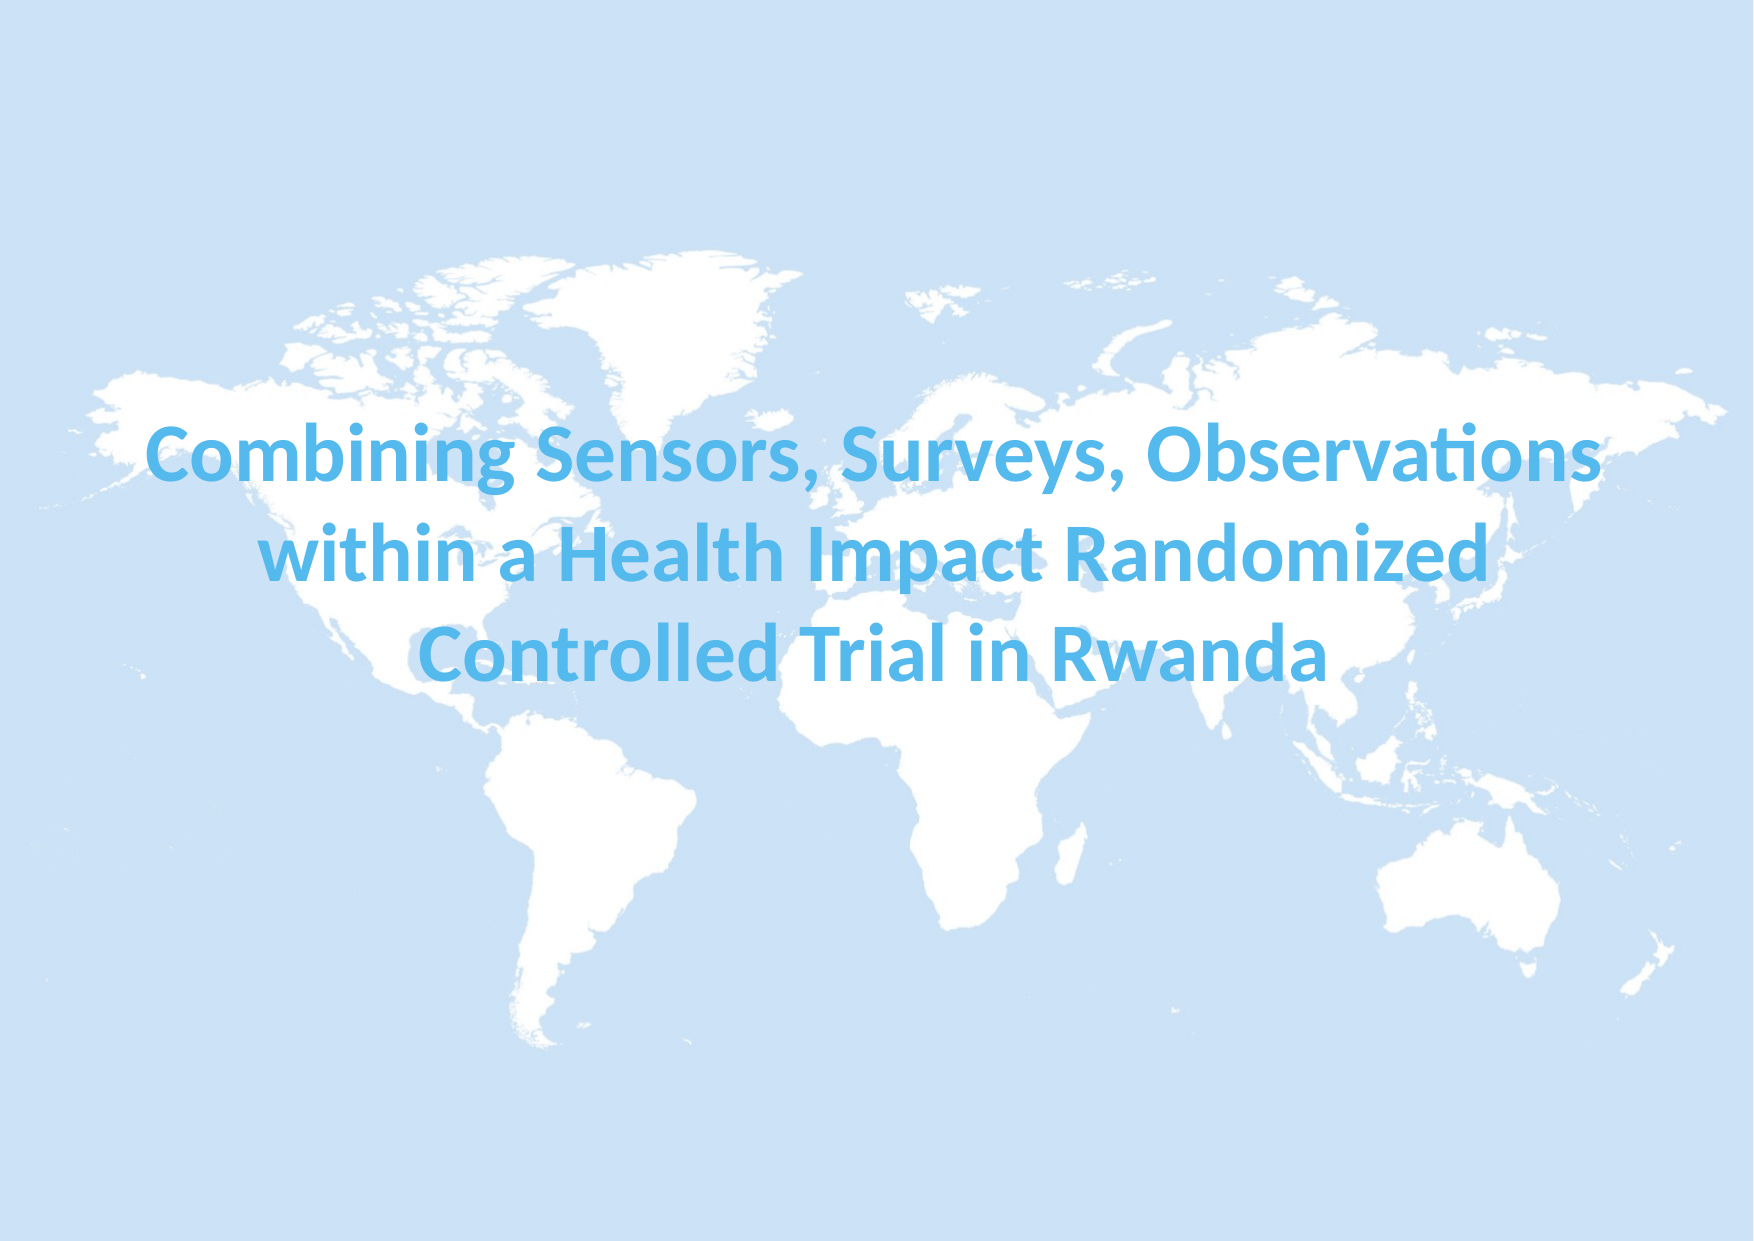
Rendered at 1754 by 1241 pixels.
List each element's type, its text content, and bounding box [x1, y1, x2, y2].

title Combining Sensors, Surveys, Observations within a Health Impact Randomized Controlled Trial in Rwanda [115, 398, 1634, 487]
picture [0, 0, 1754, 1241]
